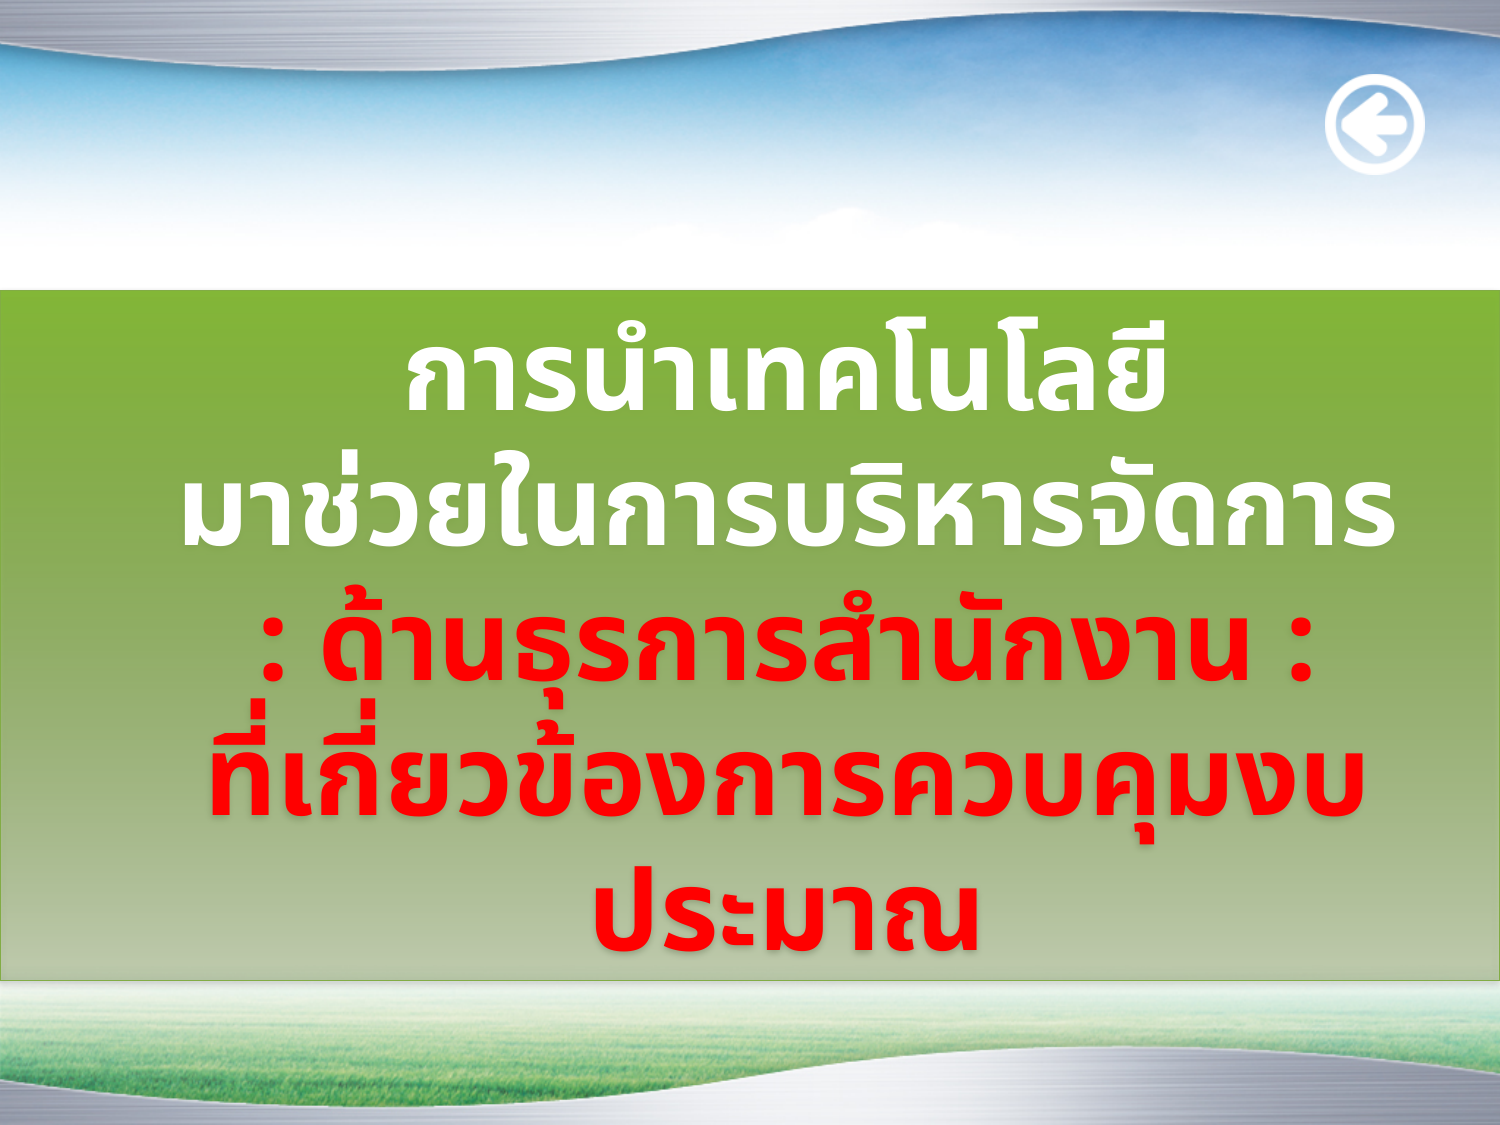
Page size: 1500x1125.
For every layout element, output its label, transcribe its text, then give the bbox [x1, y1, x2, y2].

text_box การนำเทคโนโลยี มาช่วยในการบริหารจัดการ : ด้านธุรการสำนักงาน : ที่เกี่ยวข้องการควบคุมงบประมาณ [0, 290, 1500, 981]
picture [0, 981, 1500, 1125]
picture [0, 0, 1500, 290]
